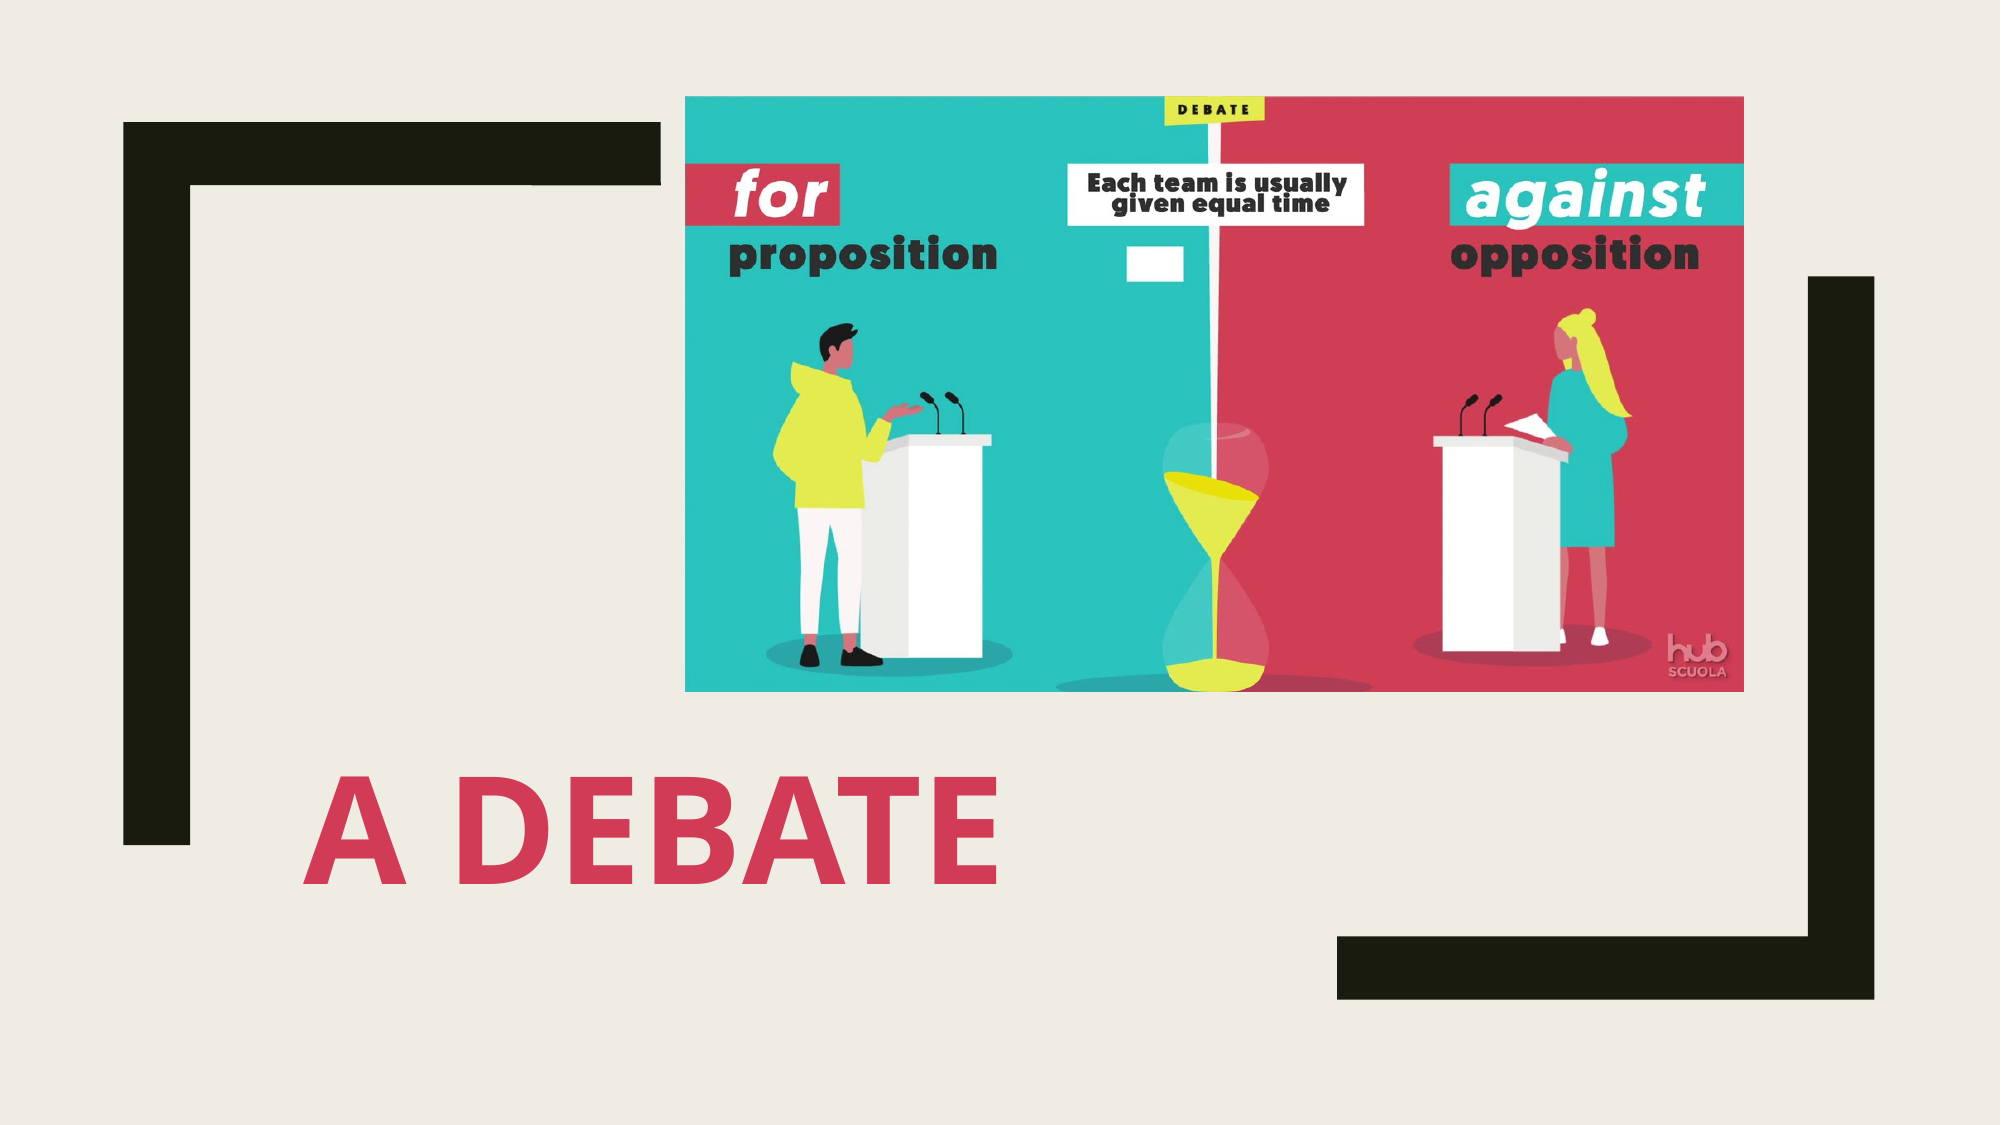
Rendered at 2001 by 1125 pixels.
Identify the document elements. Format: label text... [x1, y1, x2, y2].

picture [685, 96, 1744, 692]
title A DEBATE [0, 579, 1341, 924]
